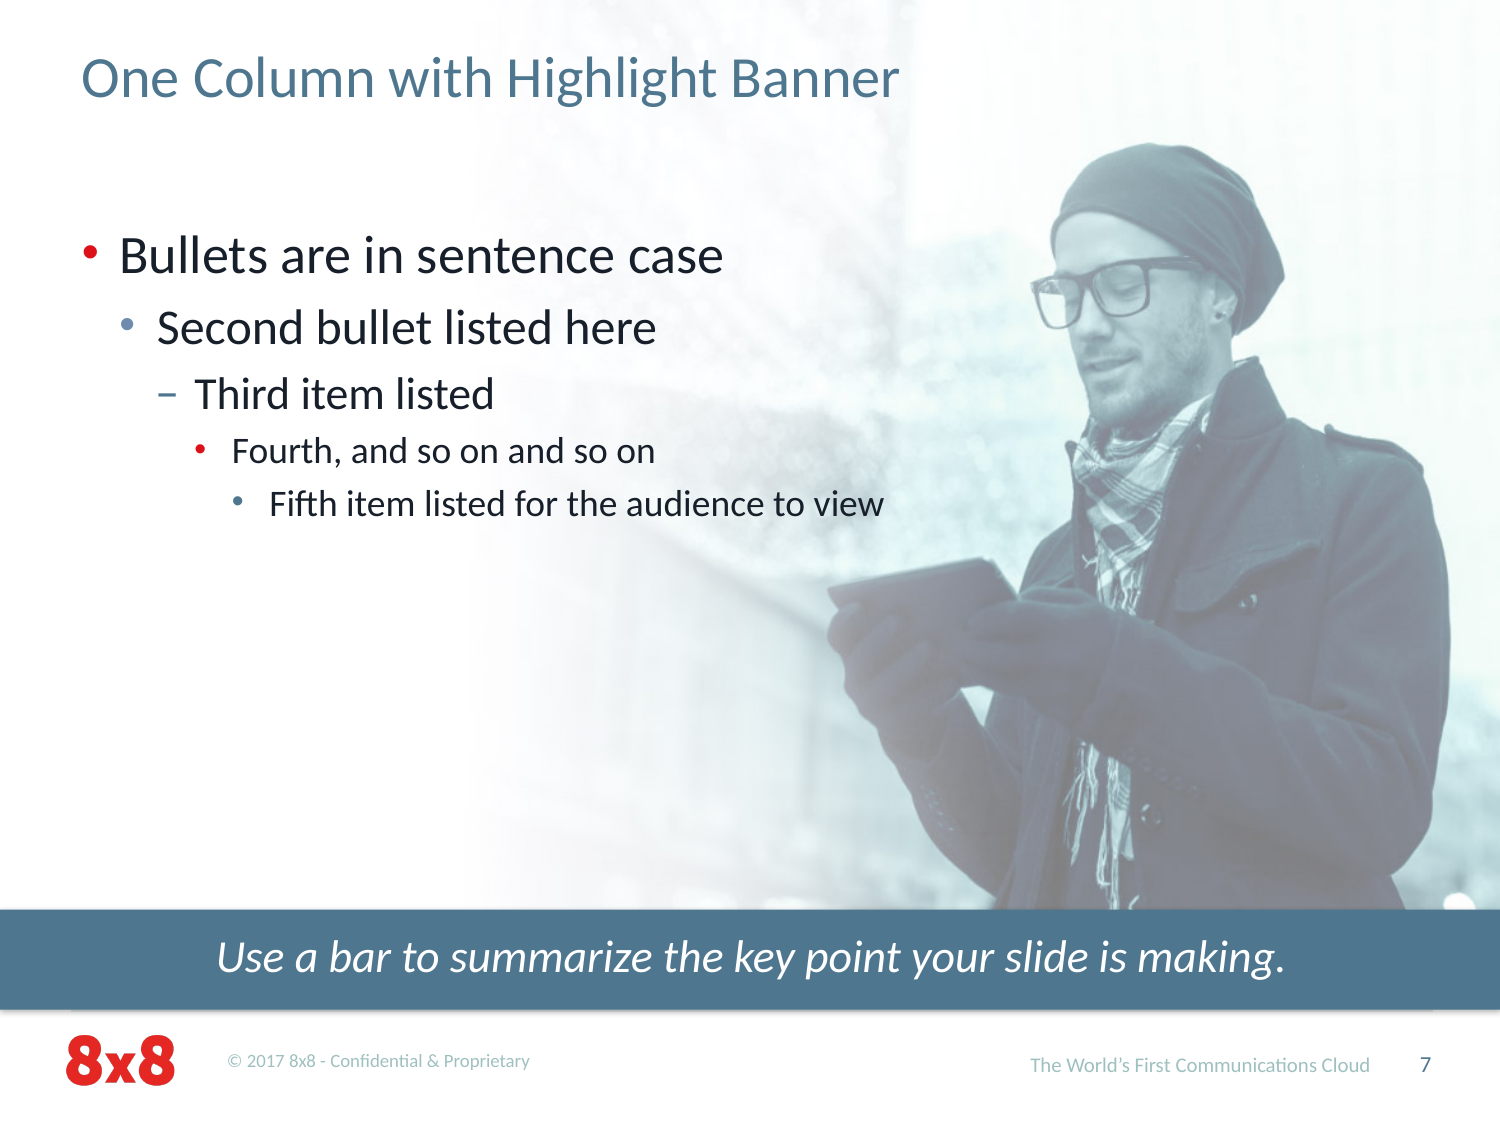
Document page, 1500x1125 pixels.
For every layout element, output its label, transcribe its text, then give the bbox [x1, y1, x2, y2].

picture [63, 1032, 177, 1088]
list Bullets are in sentence case Second bullet listed here Third item listed Fourth, and so on and so on Fifth item listed for the audience to view [66, 212, 261, 908]
picture [266, 0, 1500, 958]
text_box Use a bar to summarize the key point your slide is making. [0, 909, 1500, 1010]
title One Column with Highlight Banner [66, 0, 264, 148]
